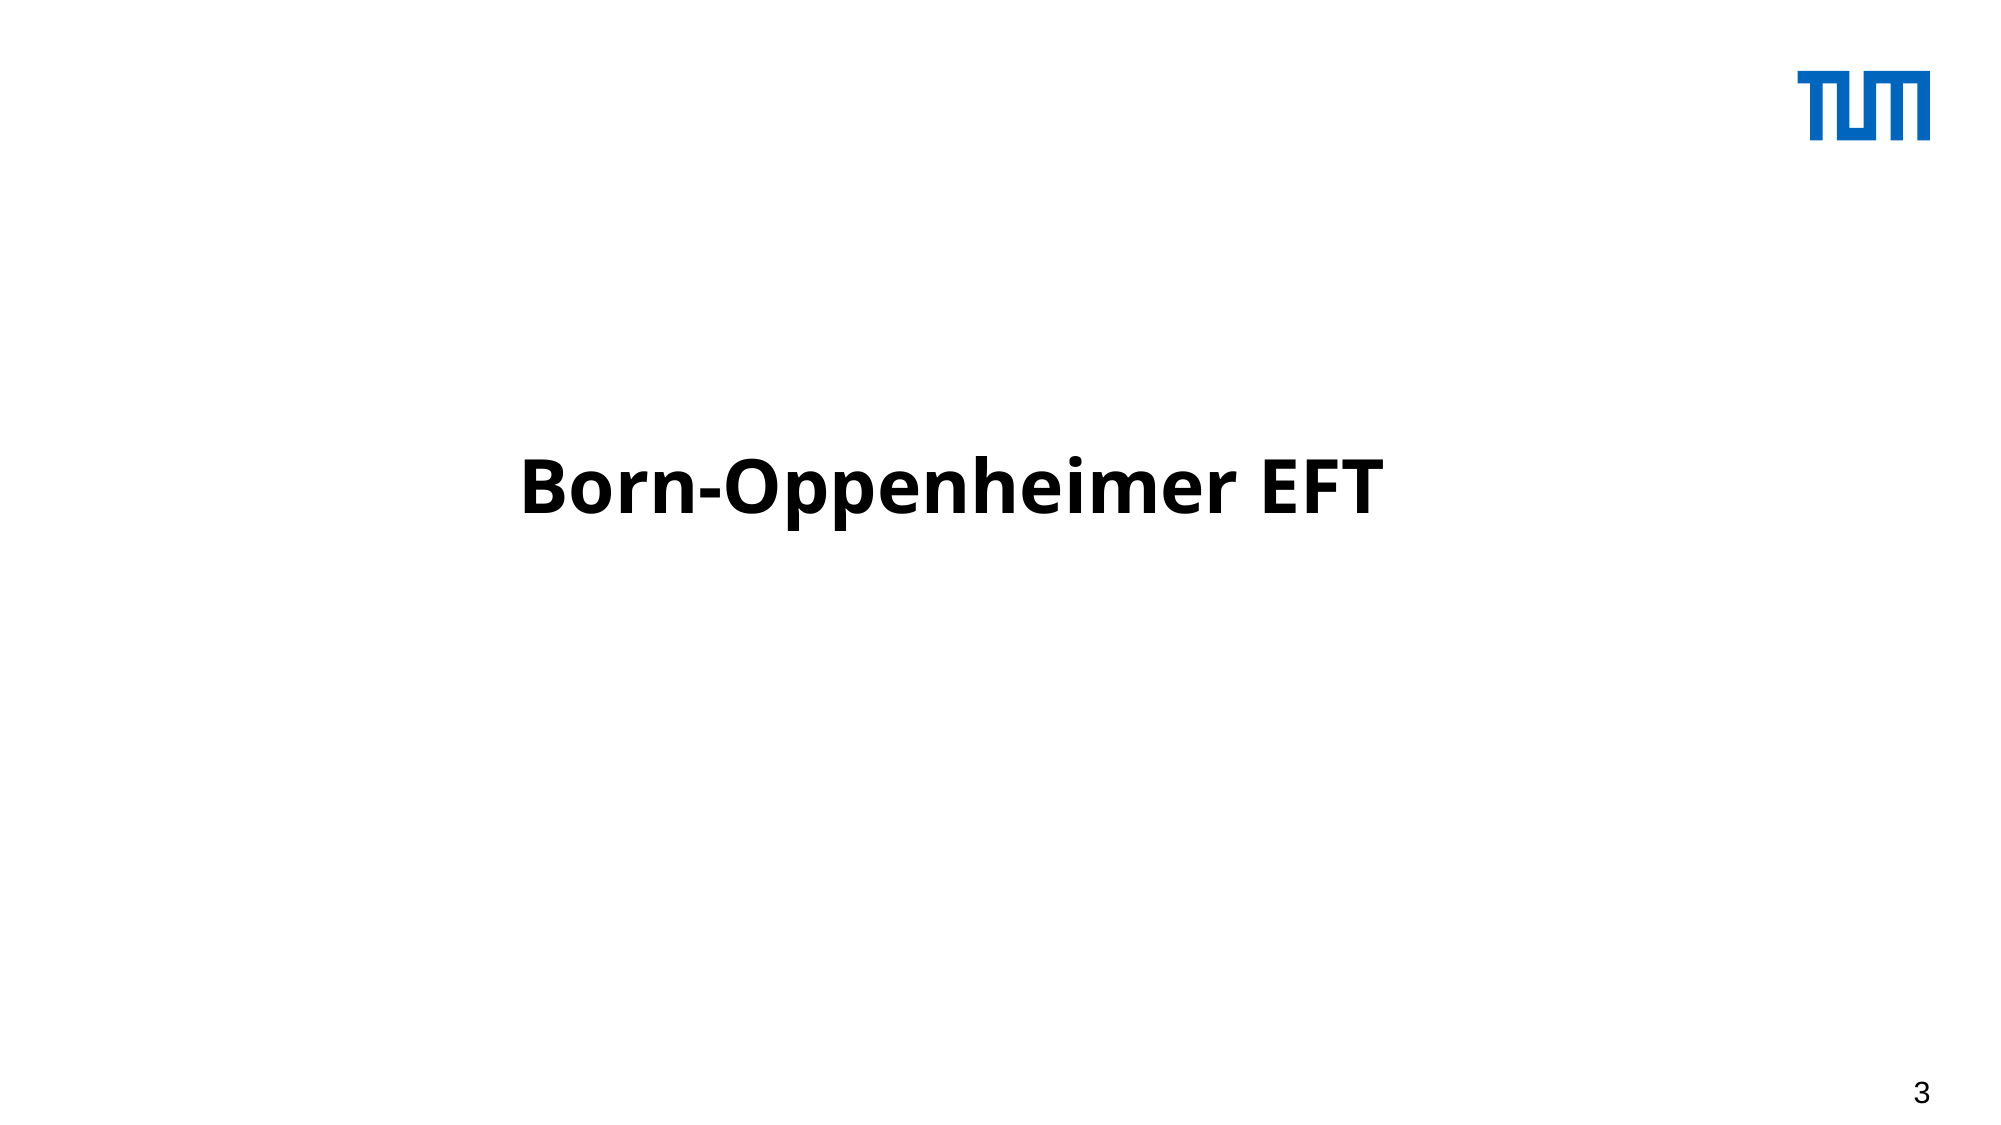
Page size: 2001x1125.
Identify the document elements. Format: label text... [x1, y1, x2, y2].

text_box Born-Oppenheimer EFT [503, 431, 1401, 626]
slide_number 3 [1481, 1061, 1931, 1122]
